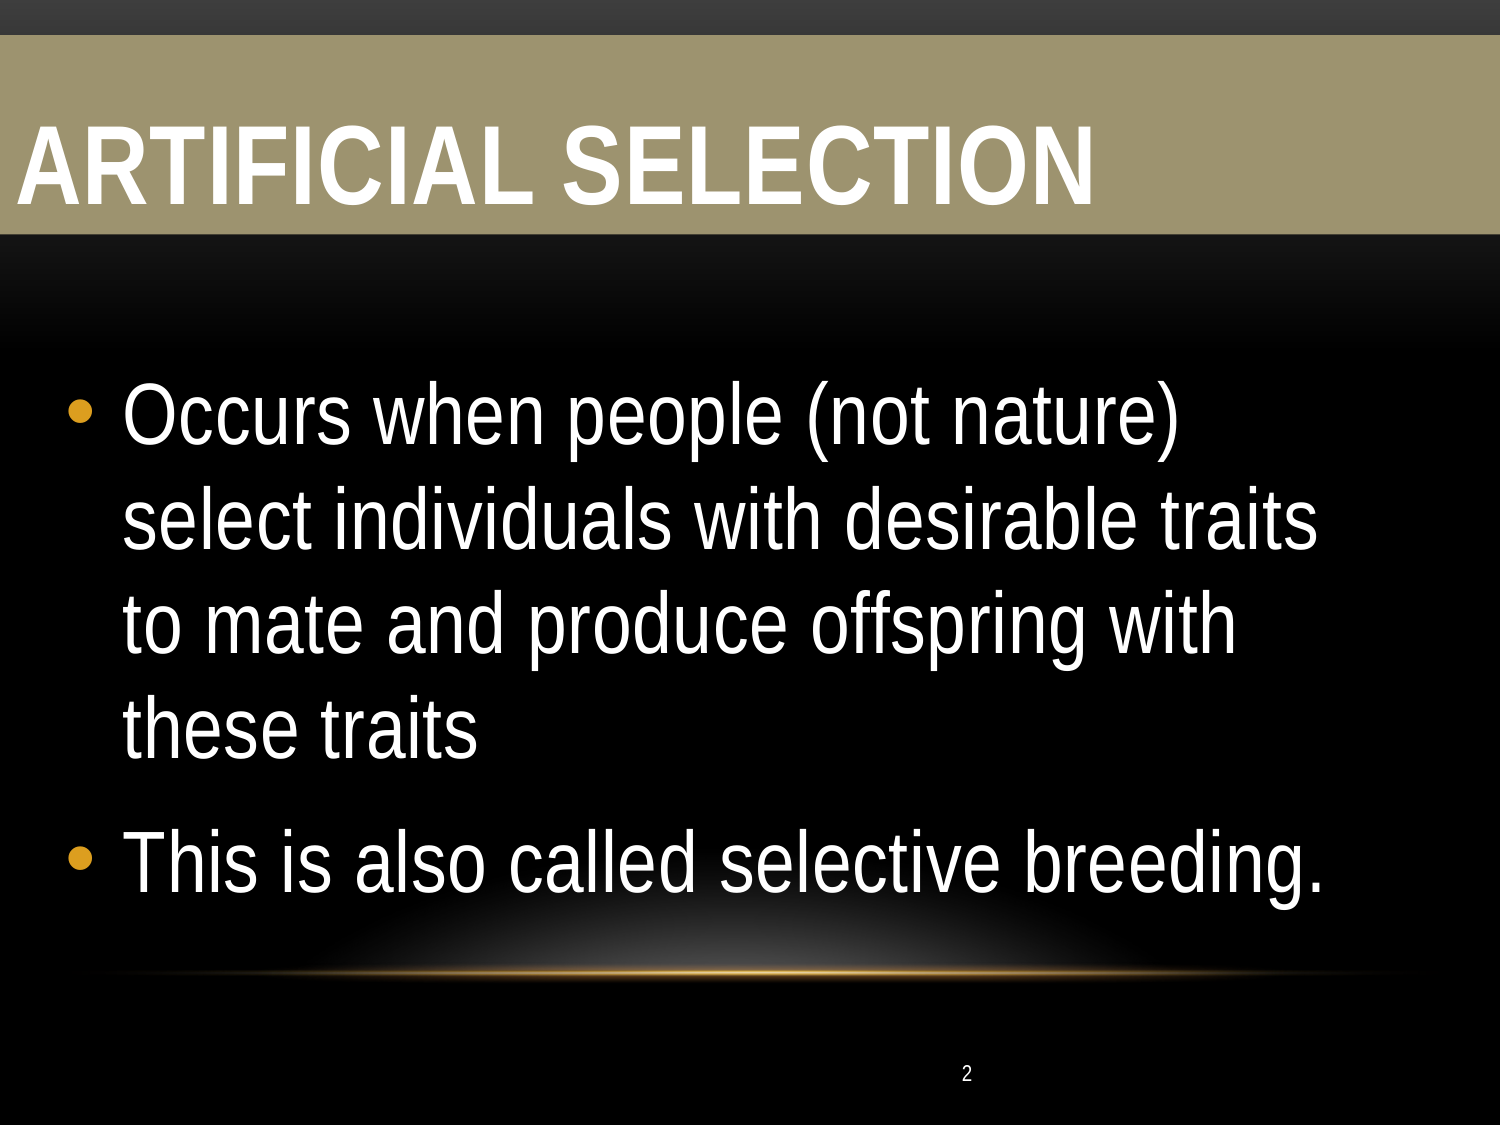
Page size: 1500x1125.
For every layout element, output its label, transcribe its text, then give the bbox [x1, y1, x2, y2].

slide_number 2 [512, 1042, 988, 1103]
picture [0, 0, 1500, 35]
list Occurs when people (not nature) select individuals with desirable traits to mate and produce offspring with these traits This is also called selective breeding. [50, 350, 1377, 1000]
picture [0, 235, 1500, 1125]
title Artificial selection [0, 35, 1500, 235]
